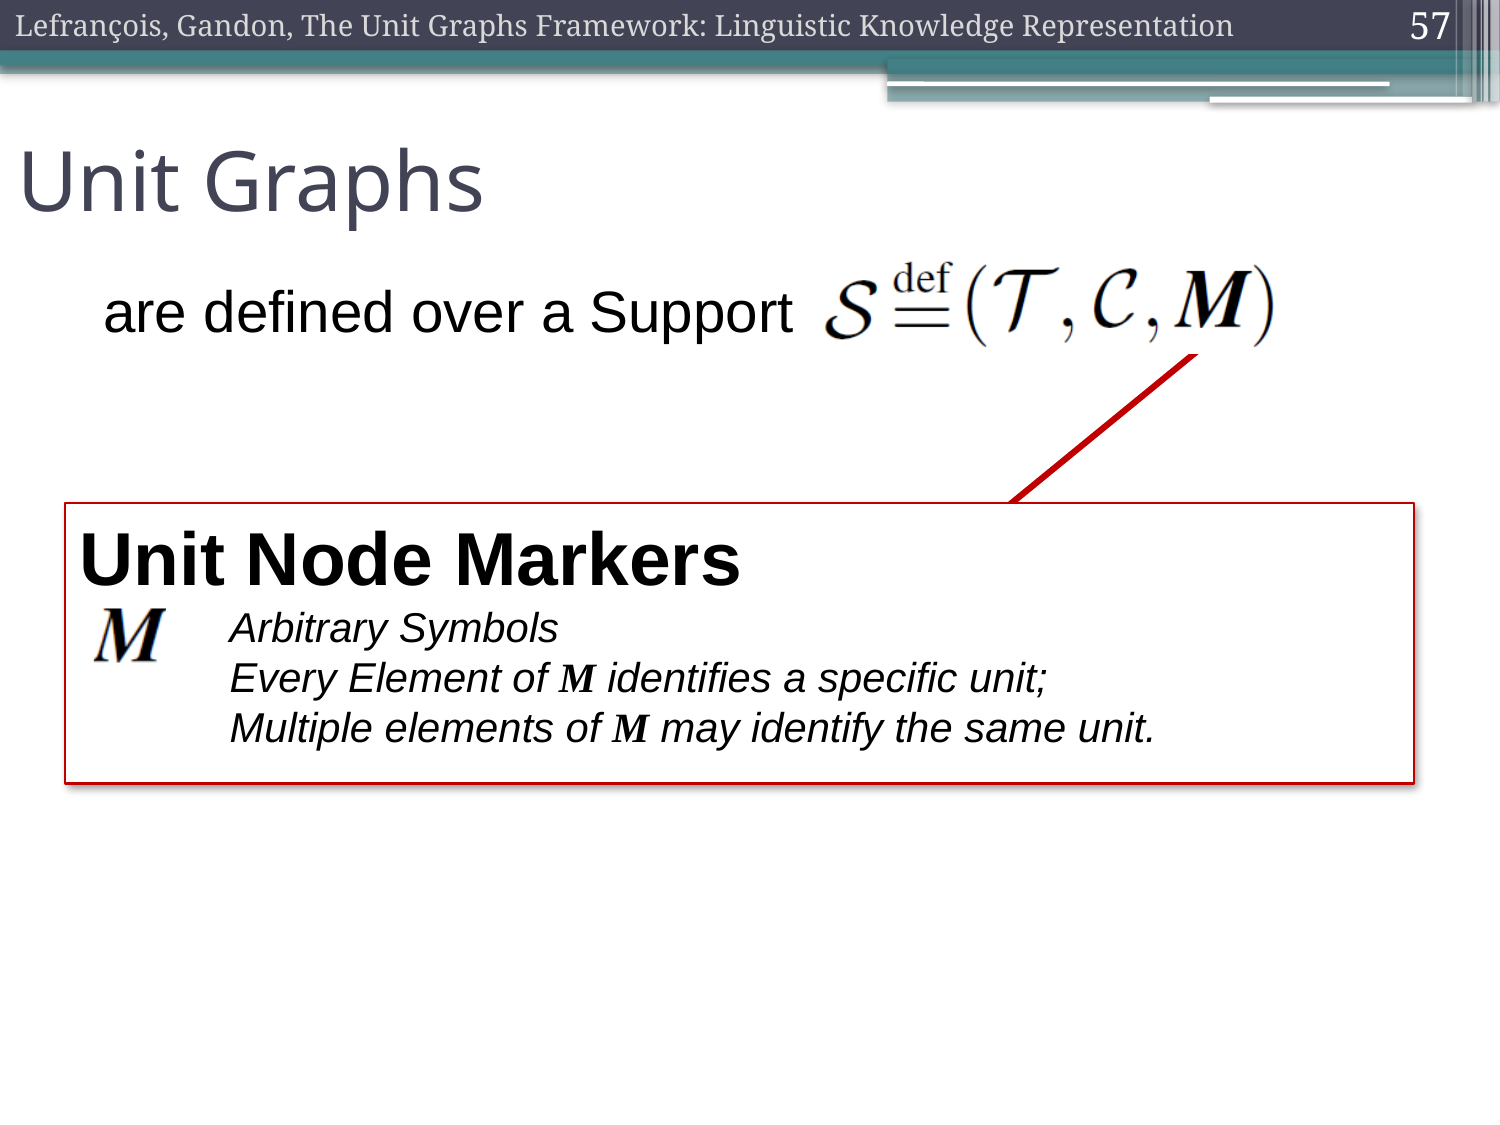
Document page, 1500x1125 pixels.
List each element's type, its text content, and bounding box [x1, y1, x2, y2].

text_box Unit Graphs [2, 89, 1353, 266]
picture [890, 251, 1285, 354]
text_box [938, 358, 1199, 563]
text_box are defined over a Support [88, 267, 1439, 977]
text_box Unit Node Markers Arbitrary Symbols Every Element of M identifies a specific unit; Multiple elements of M may identify the same unit. [64, 503, 1414, 784]
text_box Lefrançois, Gandon, The Unit Graphs Framework: Linguistic Knowledge Representation [0, 0, 1500, 50]
picture [813, 251, 888, 348]
slide_number 57 [1341, 50, 1466, 61]
picture [93, 604, 167, 665]
